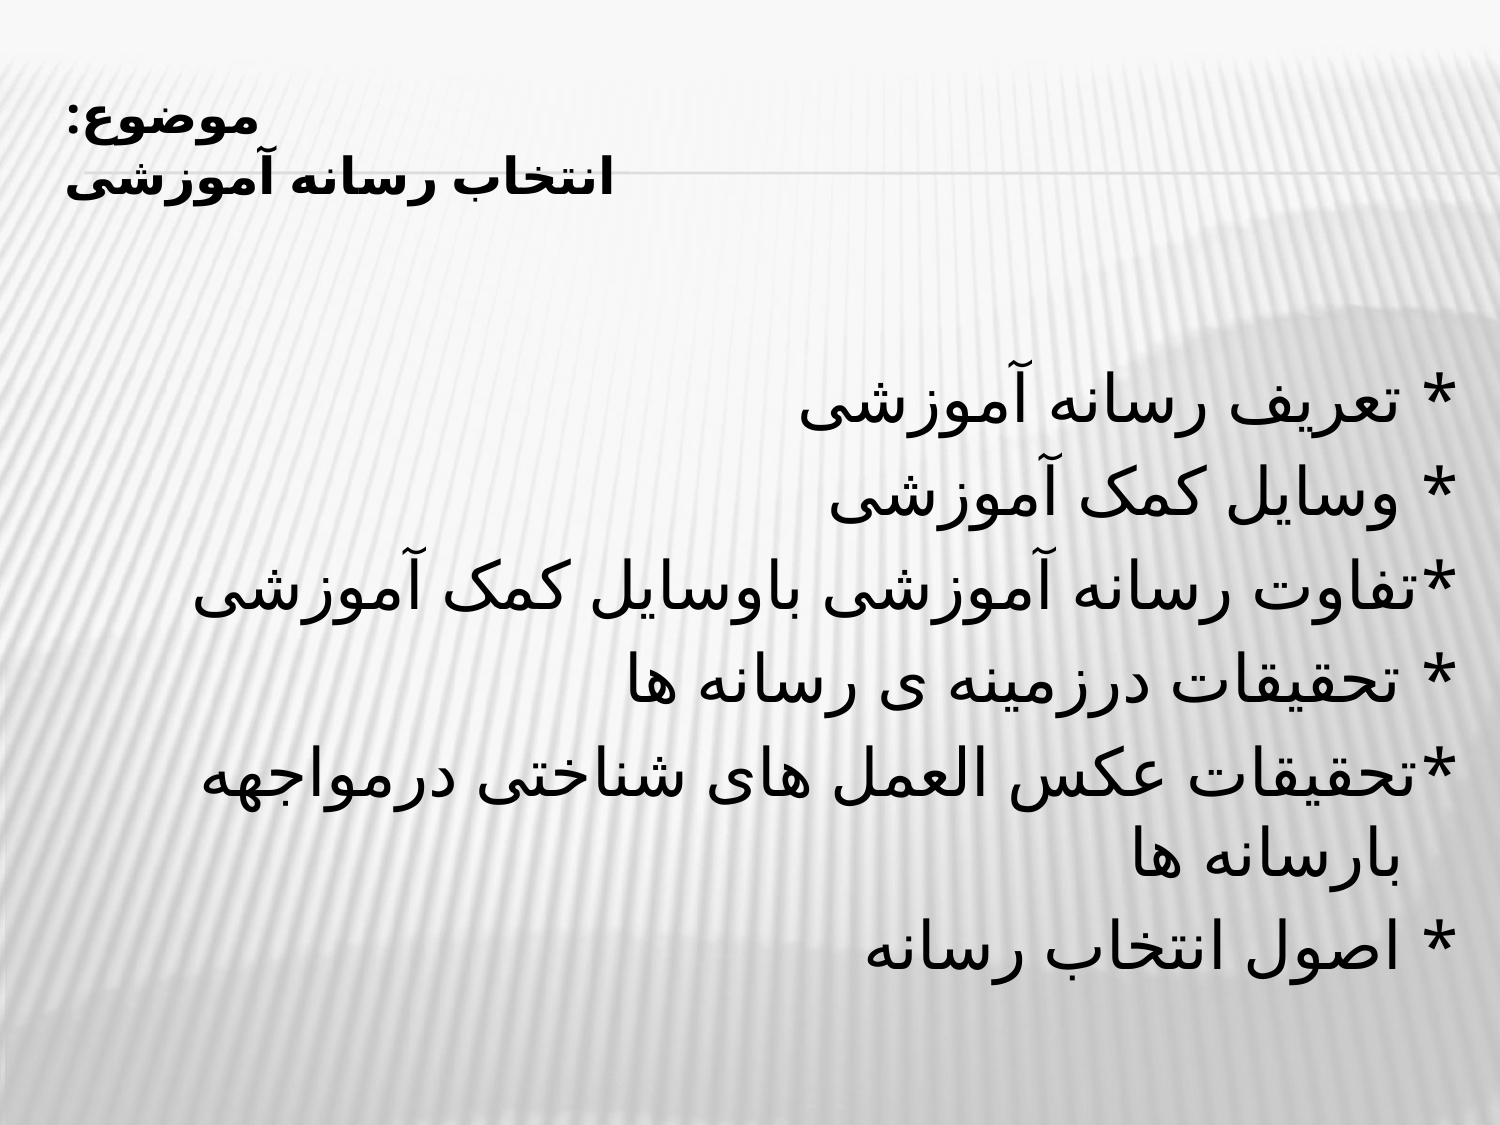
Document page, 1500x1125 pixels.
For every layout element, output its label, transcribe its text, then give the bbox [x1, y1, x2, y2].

list * تعریف رسانه آموزشی * وسایل کمک آموزشی *تفاوت رسانه آموزشی باوسایل کمک آموزشی * تحقیقات درزمینه ی رسانه ها *تحقیقات عکس العمل های شناختی درمواجهه بارسانه ها * اصول انتخاب رسانه [50, 254, 1475, 998]
title موضوع: انتخاب رسانه آموزشی [50, 75, 1475, 213]
